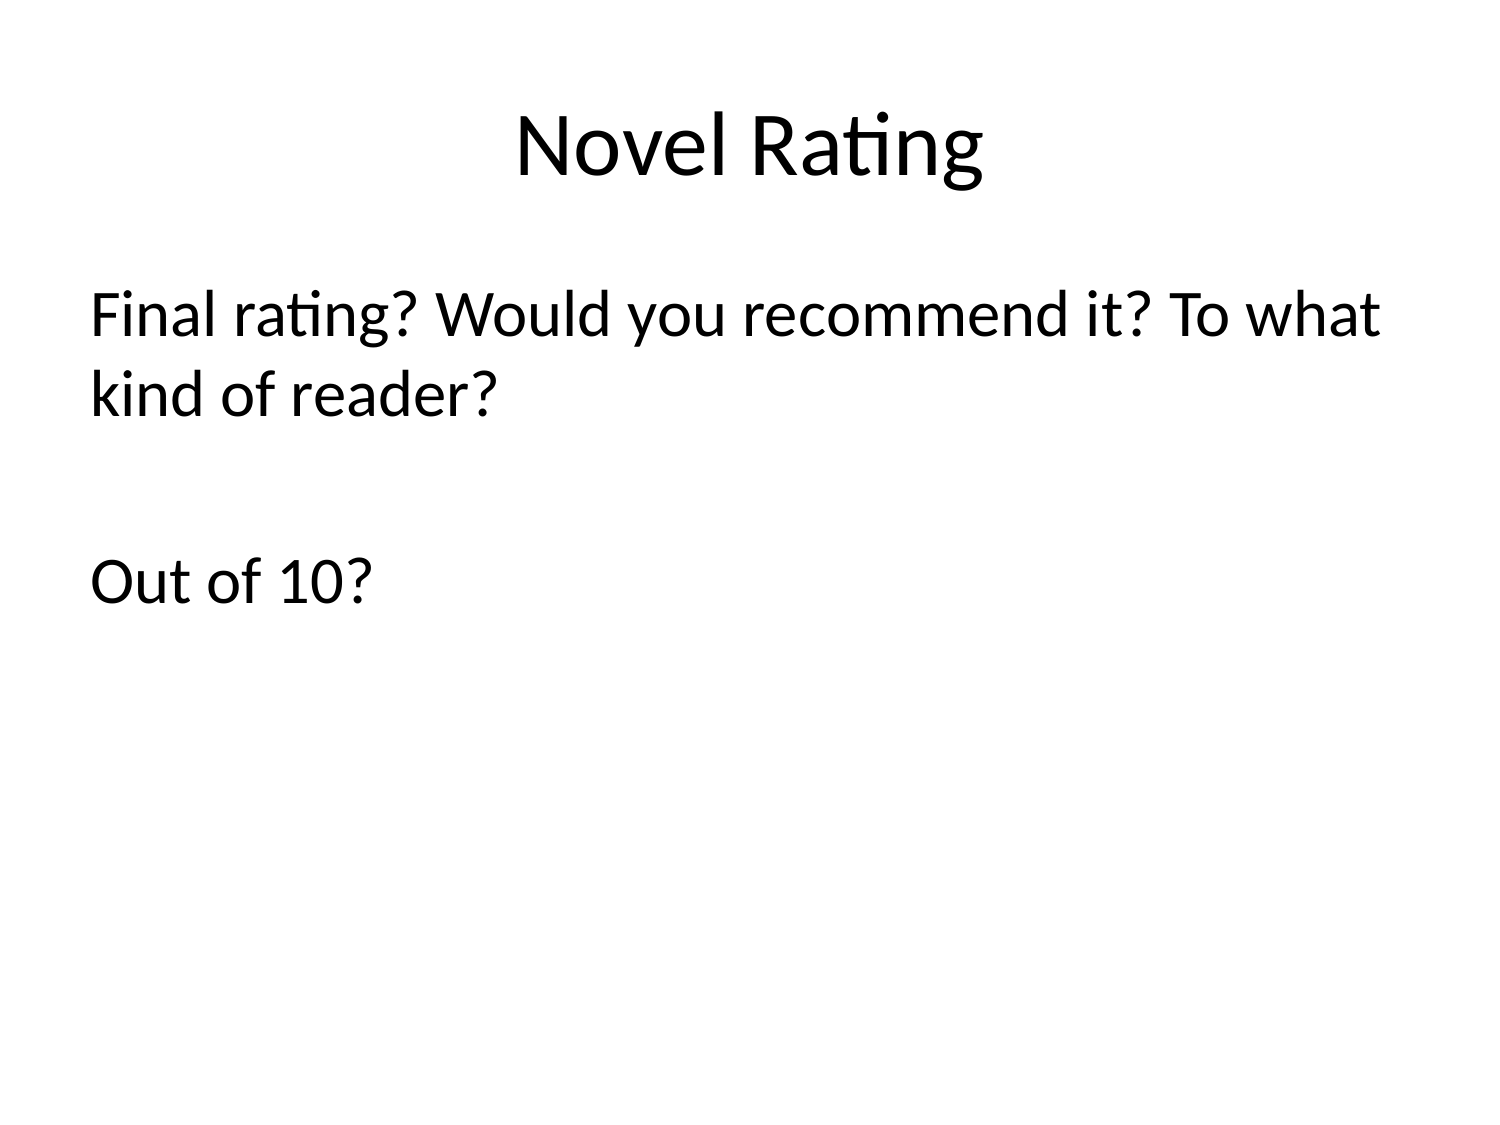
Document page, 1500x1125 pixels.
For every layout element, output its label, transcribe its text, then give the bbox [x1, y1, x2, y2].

title Novel Rating [75, 45, 1425, 233]
list Final rating? Would you recommend it? To what kind of reader? Out of 10? [75, 262, 1425, 1005]
